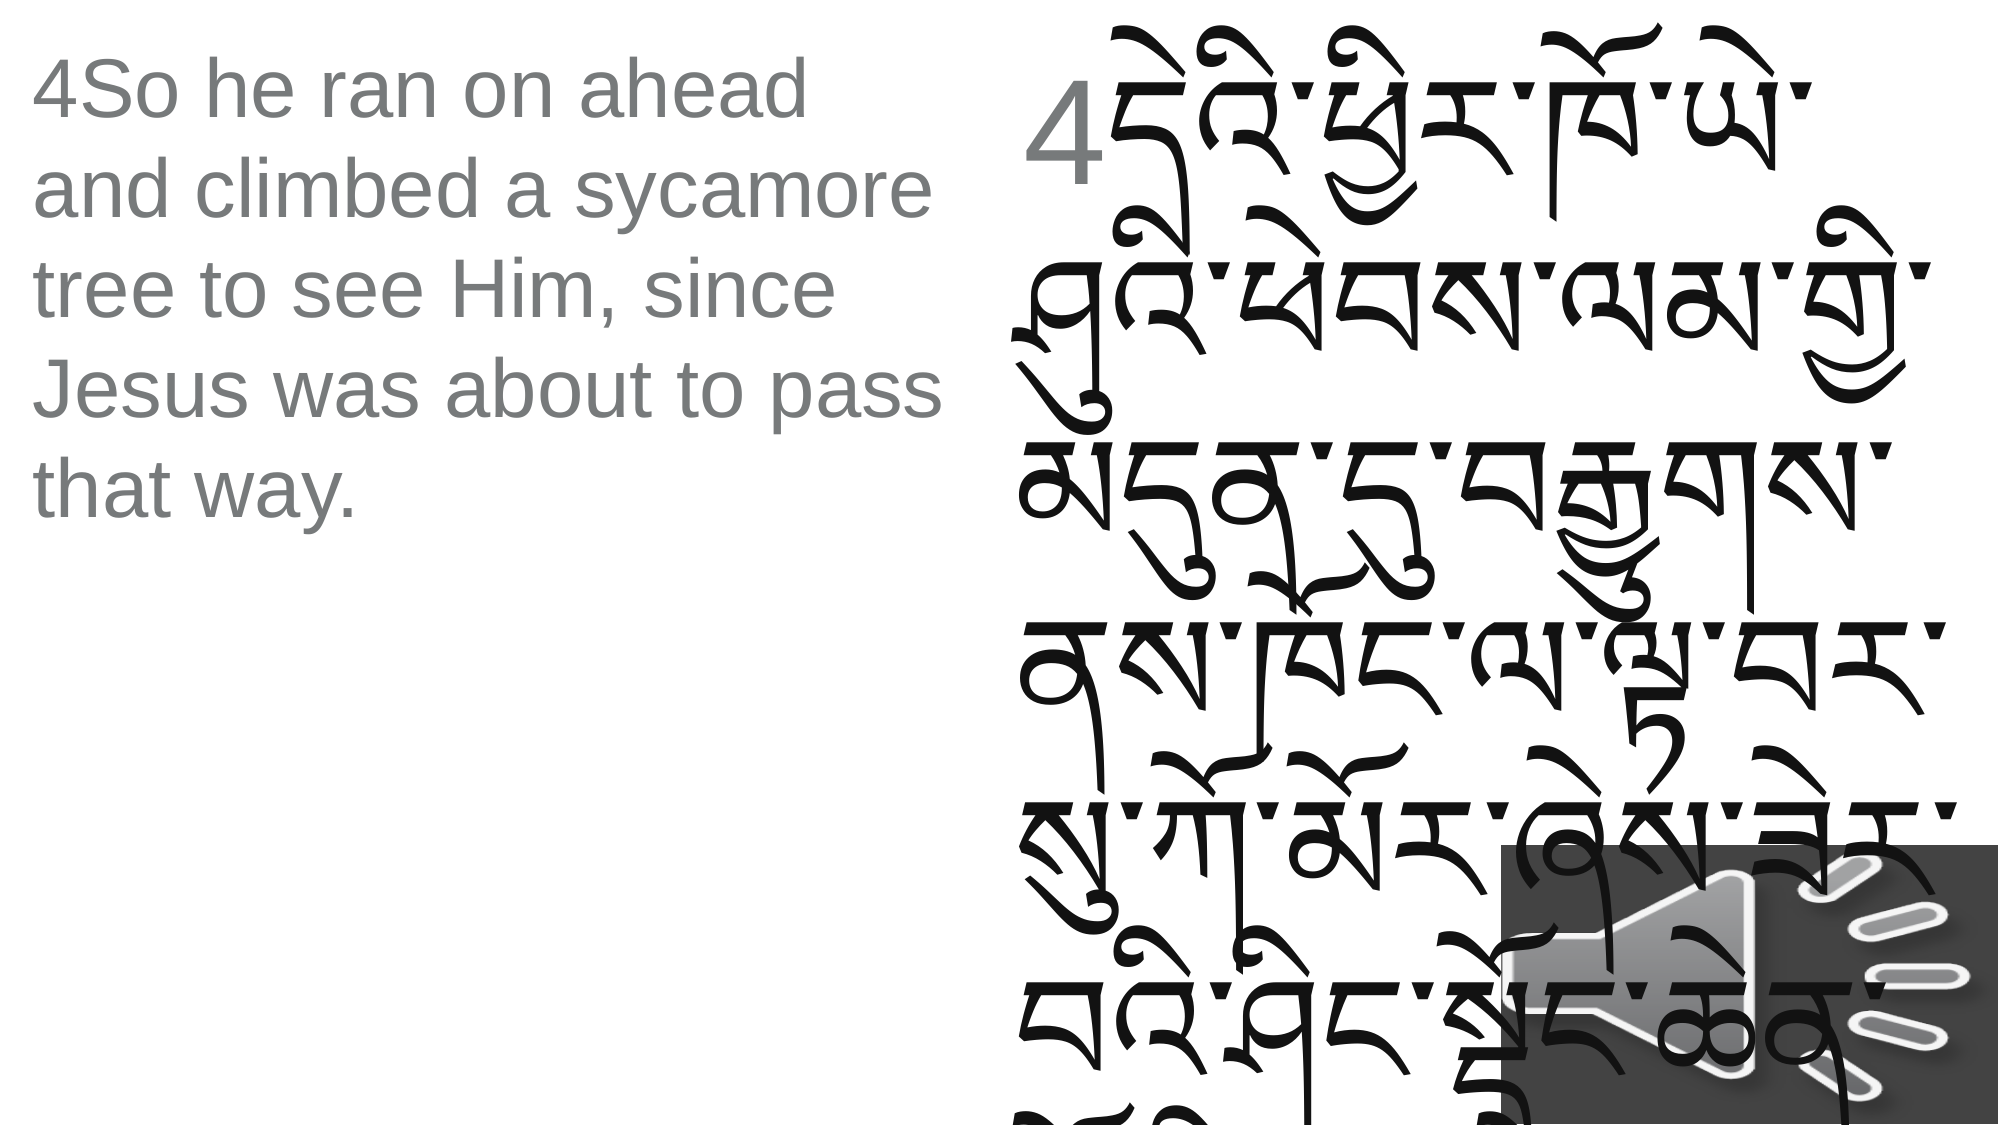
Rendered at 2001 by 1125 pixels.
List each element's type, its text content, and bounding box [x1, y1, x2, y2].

picture [1500, 843, 2000, 1125]
text_box 4So he ran on ahead and climbed a sycamore tree to see Him, since Jesus was about to pass that way. [18, 27, 973, 1104]
text_box 4དེའི་ཕྱིར་ཁོ་ཡེ་ཤུའི་ཕེབས་ལམ་གྱི་མདུན་དུ་བརྒྱུགས་ནས་ཁོང་ལ་ལྟ་བར་སུ་ཀོ་མོར་ཞེས་ཟེར་བའི་ཤིང་སྡོང་ཆེན་པོ་ཞིག་འཛེགས། [999, 27, 2000, 1104]
